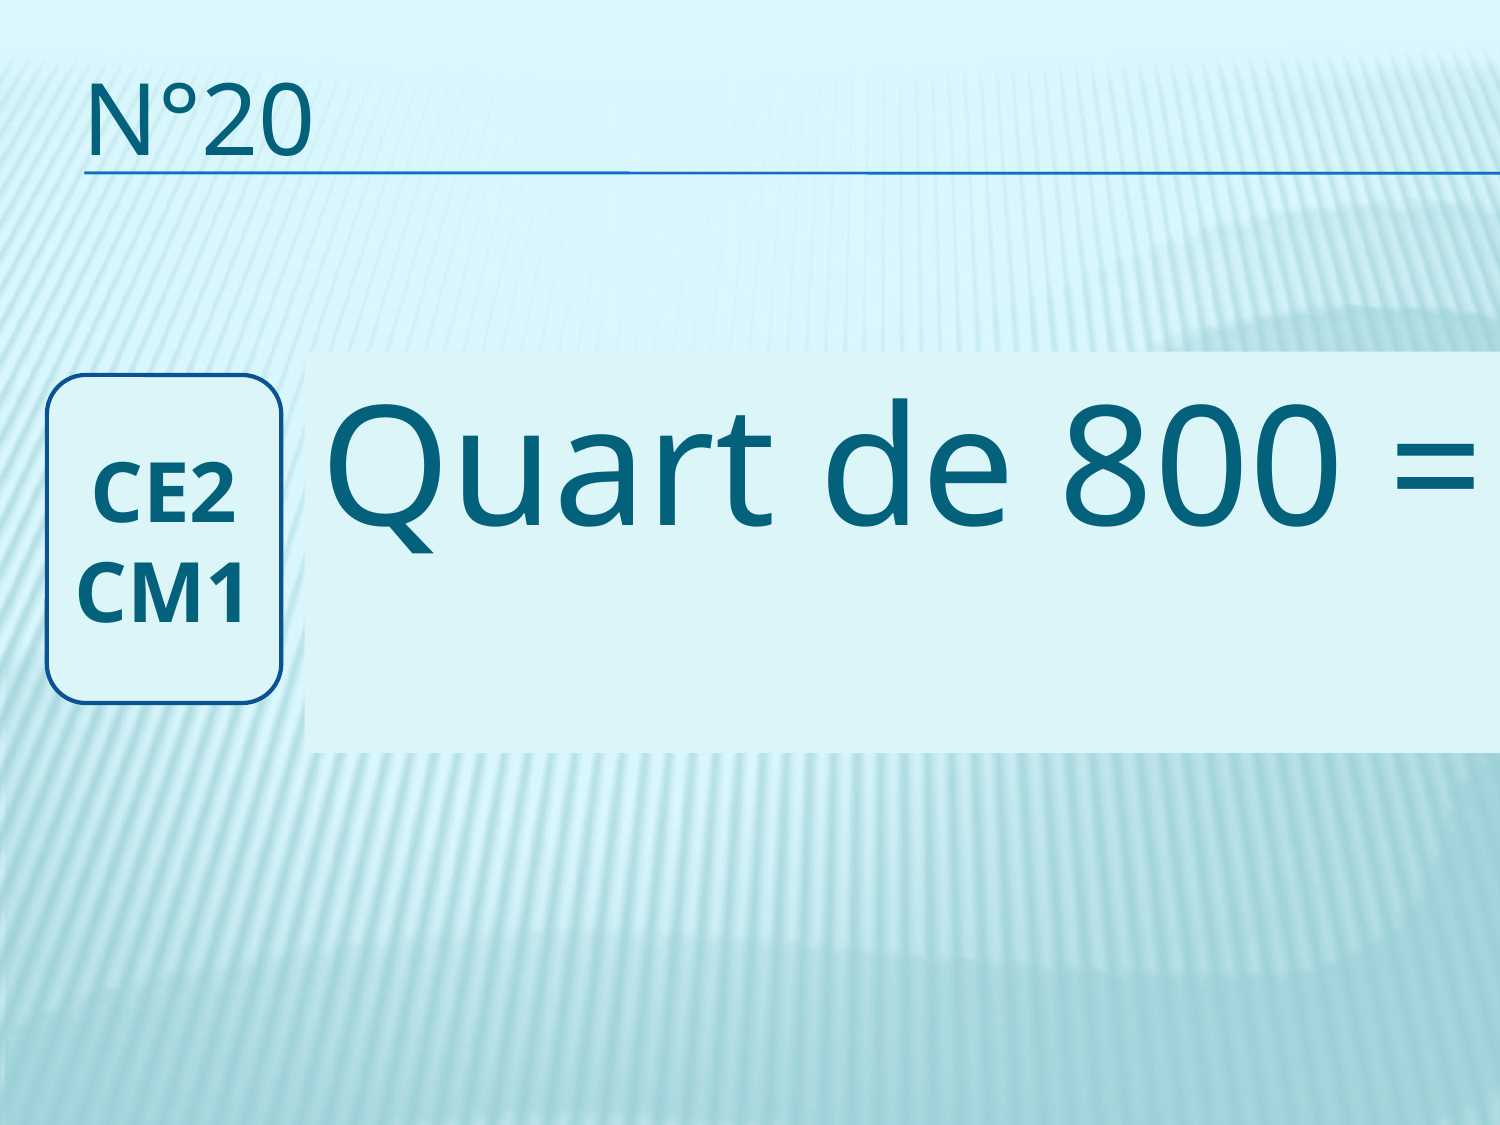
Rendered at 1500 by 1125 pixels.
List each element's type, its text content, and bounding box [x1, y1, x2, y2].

text_box Quart de 800 = [304, 351, 1500, 753]
title n°20 [46, 46, 352, 185]
text_box CE2 CM1 [44, 372, 284, 706]
